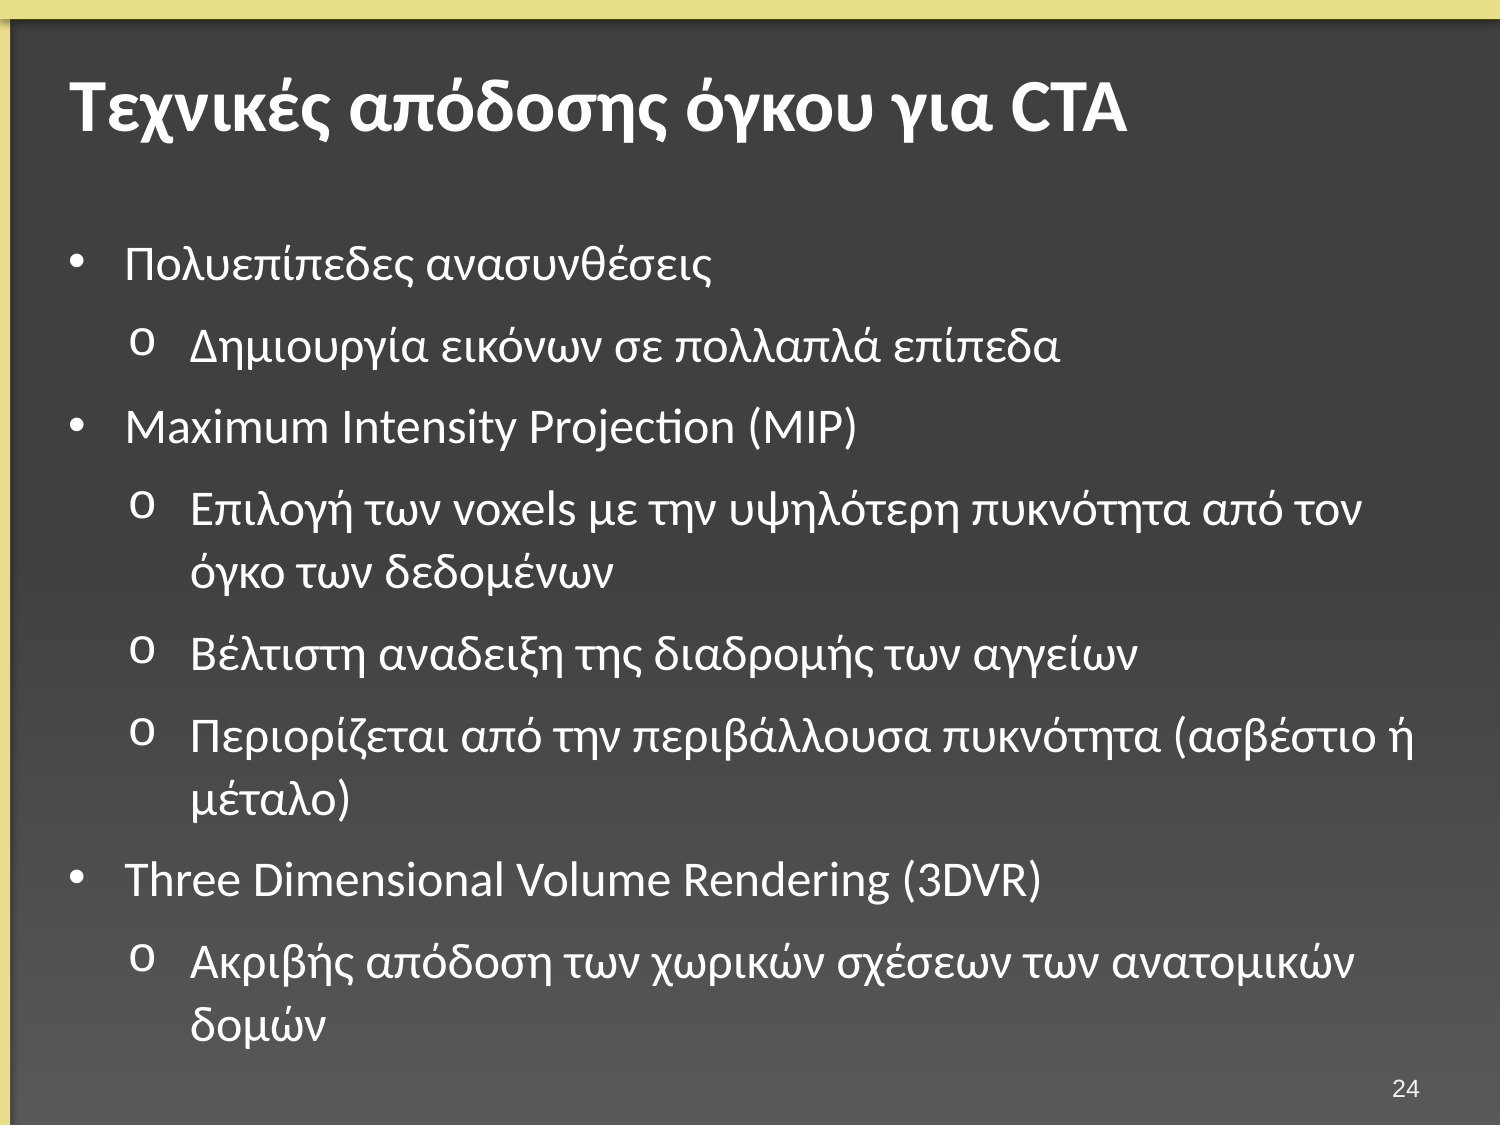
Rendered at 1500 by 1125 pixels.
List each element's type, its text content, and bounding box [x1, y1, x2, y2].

title Τεχνικές απόδοσης όγκου για CTA [10, 19, 1500, 185]
slide_number 23 [1085, 1057, 1436, 1118]
list Πολυεπίπεδες ανασυνθέσεις Δημιουργία εικόνων σε πολλαπλά επίπεδα Maximum Intensity Projection (MIP) Επιλογή των voxels με την υψηλότερη πυκνότητα από τον όγκο των δεδομένων Βέλτιστη αναδειξη της διαδρομής των αγγείων Περιορίζεται από την περιβάλλουσα πυκνότητα (ασβέστιο ή μέταλο) Three Dimensional Volume Rendering (3DVR) Ακριβής απόδοση των χωρικών σχέσεων των ανατομικών δομών [53, 219, 1459, 1083]
